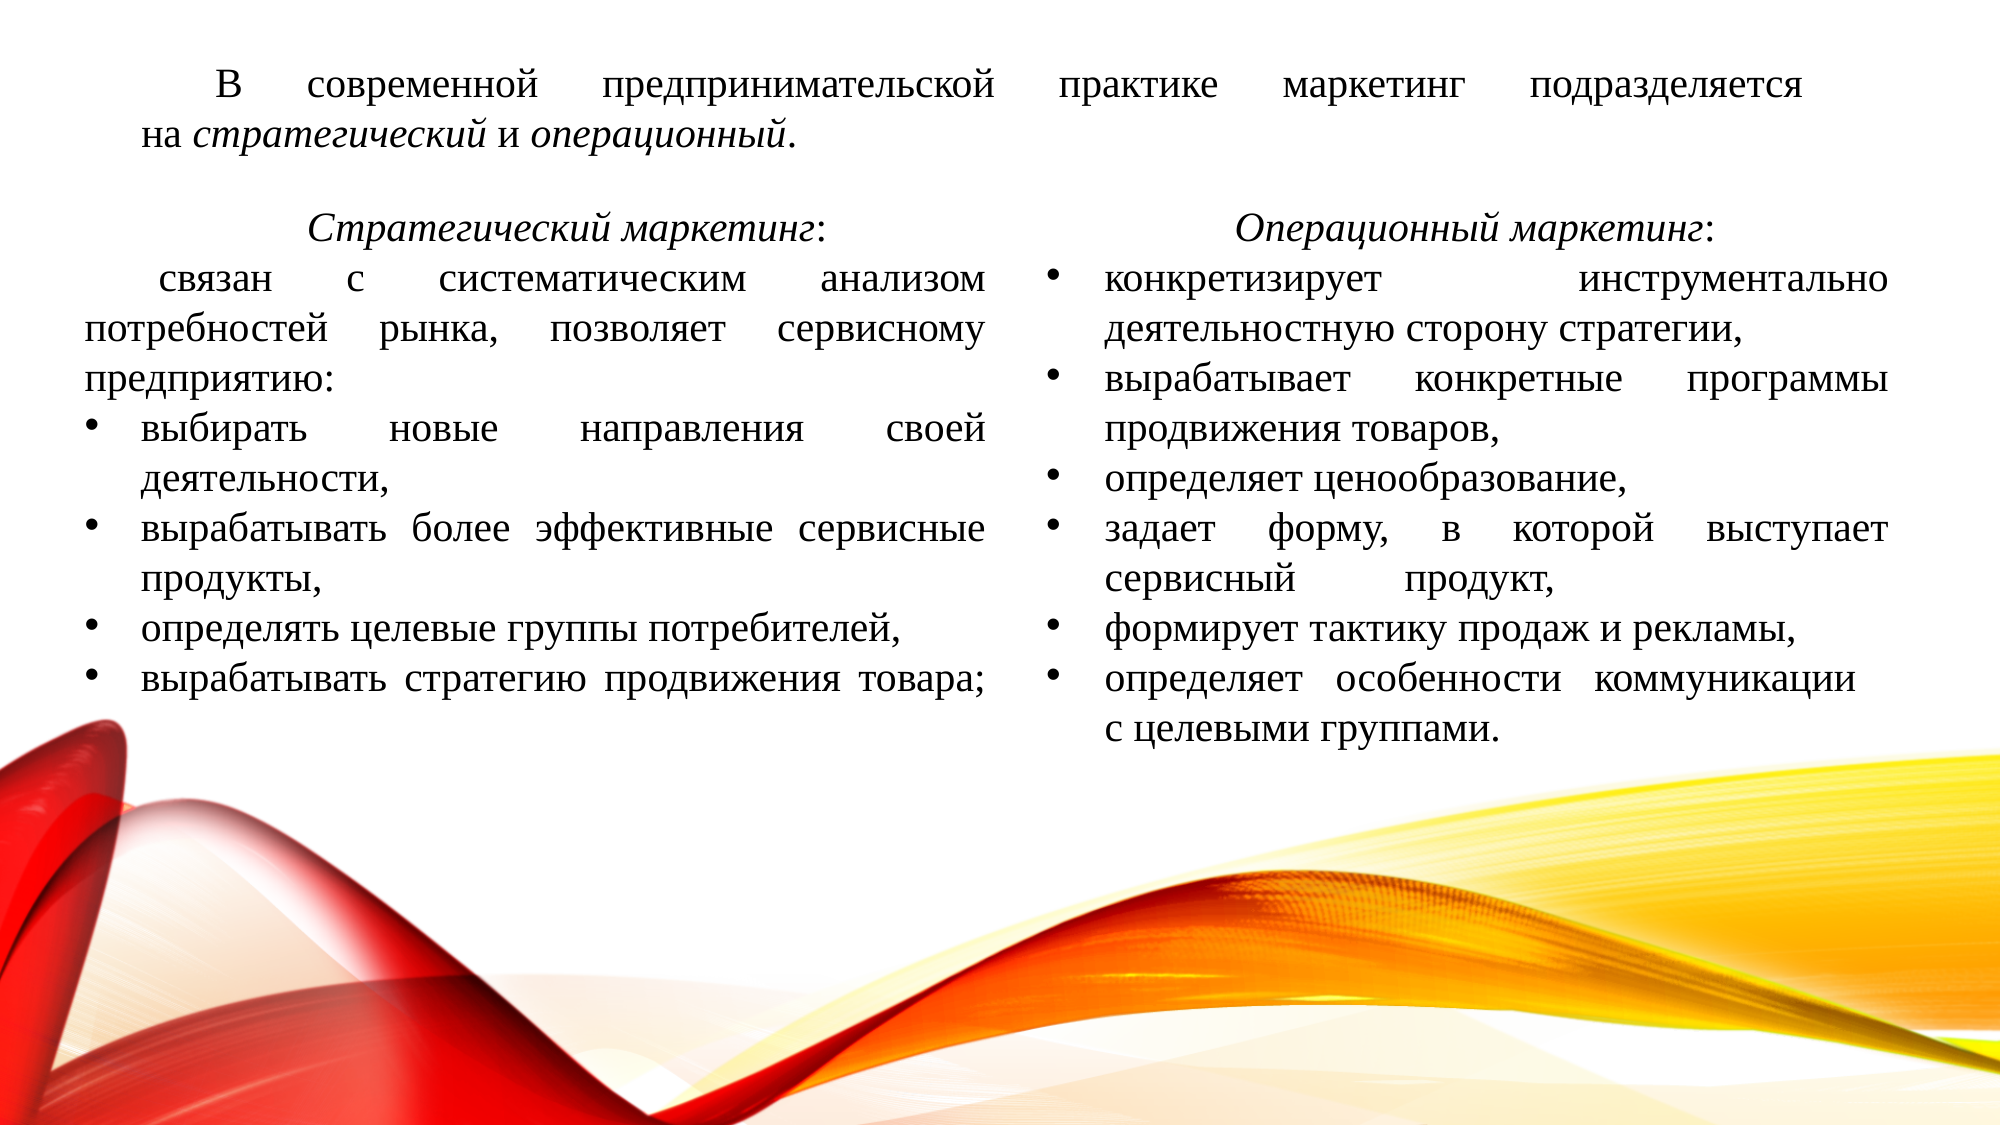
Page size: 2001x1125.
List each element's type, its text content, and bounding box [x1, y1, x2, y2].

text_box Стратегический маркетинг: связан с систематическим анализом потребностей рынка, позволяет сервисному предприятию: выбирать новые направления своей деятельности, вырабатывать более эффективные сервисные продукты, определять целевые группы потребителей, вырабатывать стратегию продвижения товара; Операционный маркетинг: конкретизирует инструментально деятельностную сторону стратегии, вырабатывает конкретные программы продвижения товаров, определяет ценообразование, задает форму, в которой выступает сервисный продукт, формирует тактику продаж и рекламы, определяет особенности коммуникации с целевыми группами. [69, 191, 1906, 1044]
picture [0, 717, 2000, 1125]
text_box В современной предпринимательской практике маркетинг подразделяется на стратегический и операционный. [126, 48, 1884, 164]
